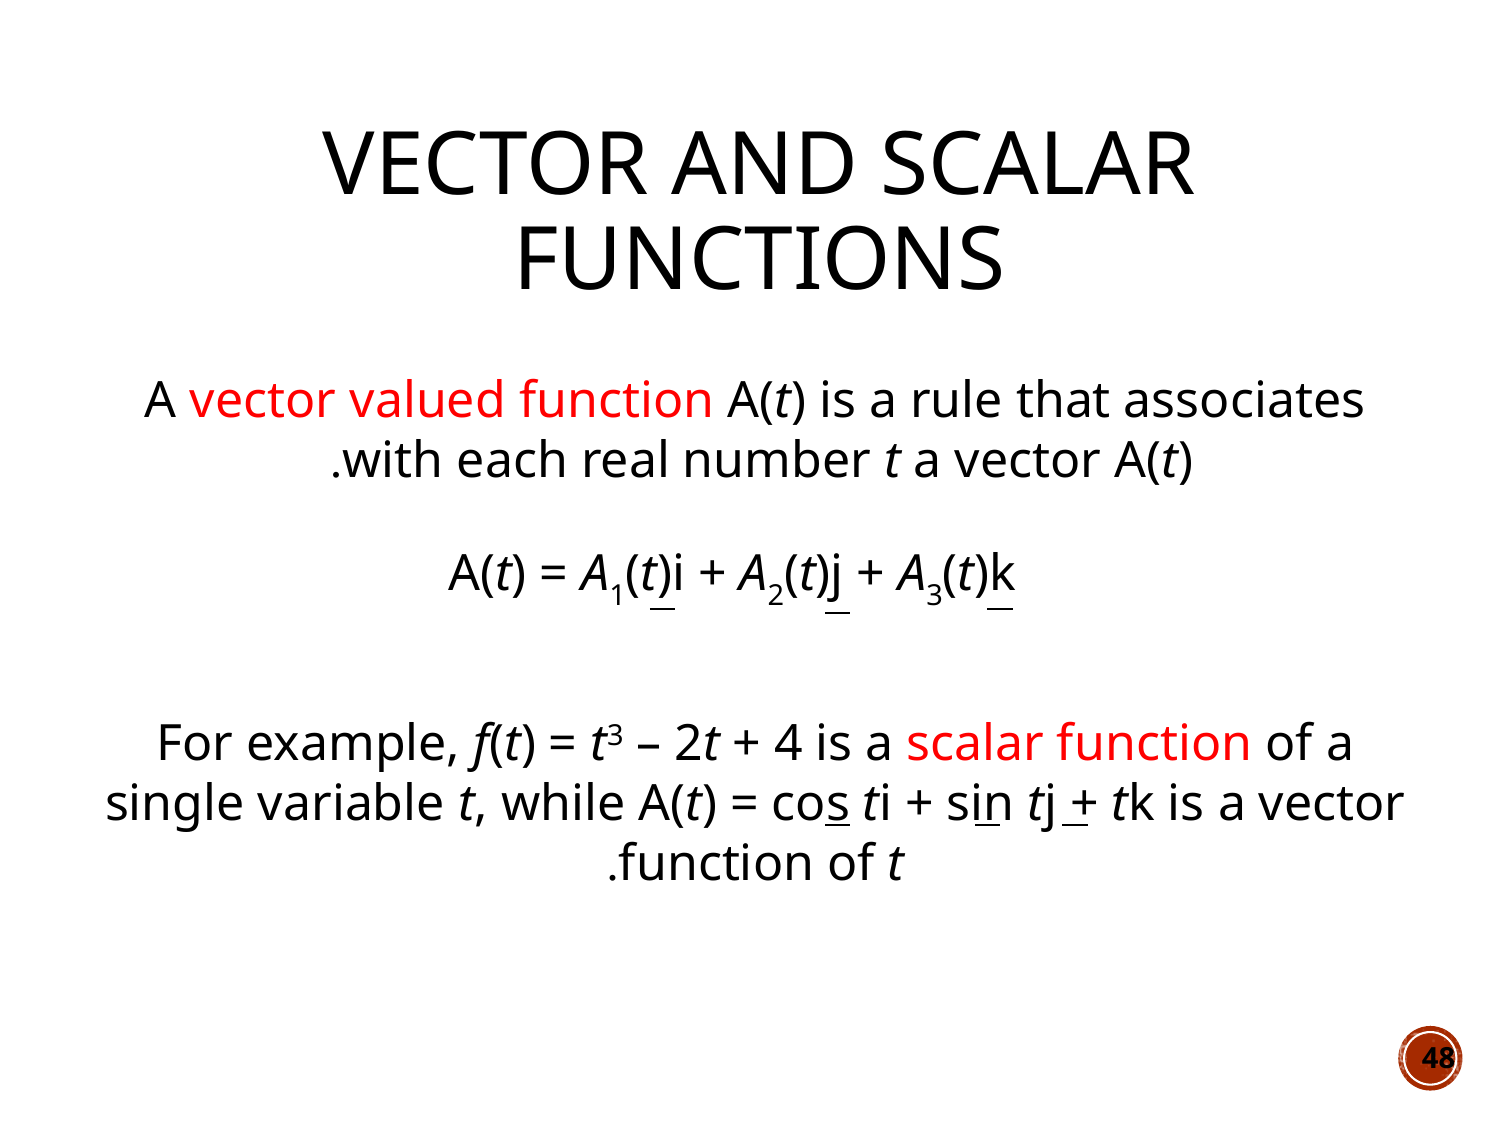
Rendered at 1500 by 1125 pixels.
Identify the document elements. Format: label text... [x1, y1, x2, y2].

text_box For example, f(t) = t3 – 2t + 4 is a scalar function of a single variable t, while A(t) = cos ti + sin tj + tk is a vector function of t. [84, 703, 1427, 898]
text_box A(t) = A1(t)i + A2(t)j + A3(t)k [423, 532, 1031, 618]
slide_number 48 [1391, 1028, 1471, 1089]
text_box A vector valued function A(t) is a rule that associates with each real number t a vector A(t). [84, 360, 1427, 496]
title Vector and Scalar Functions [84, 149, 1435, 278]
